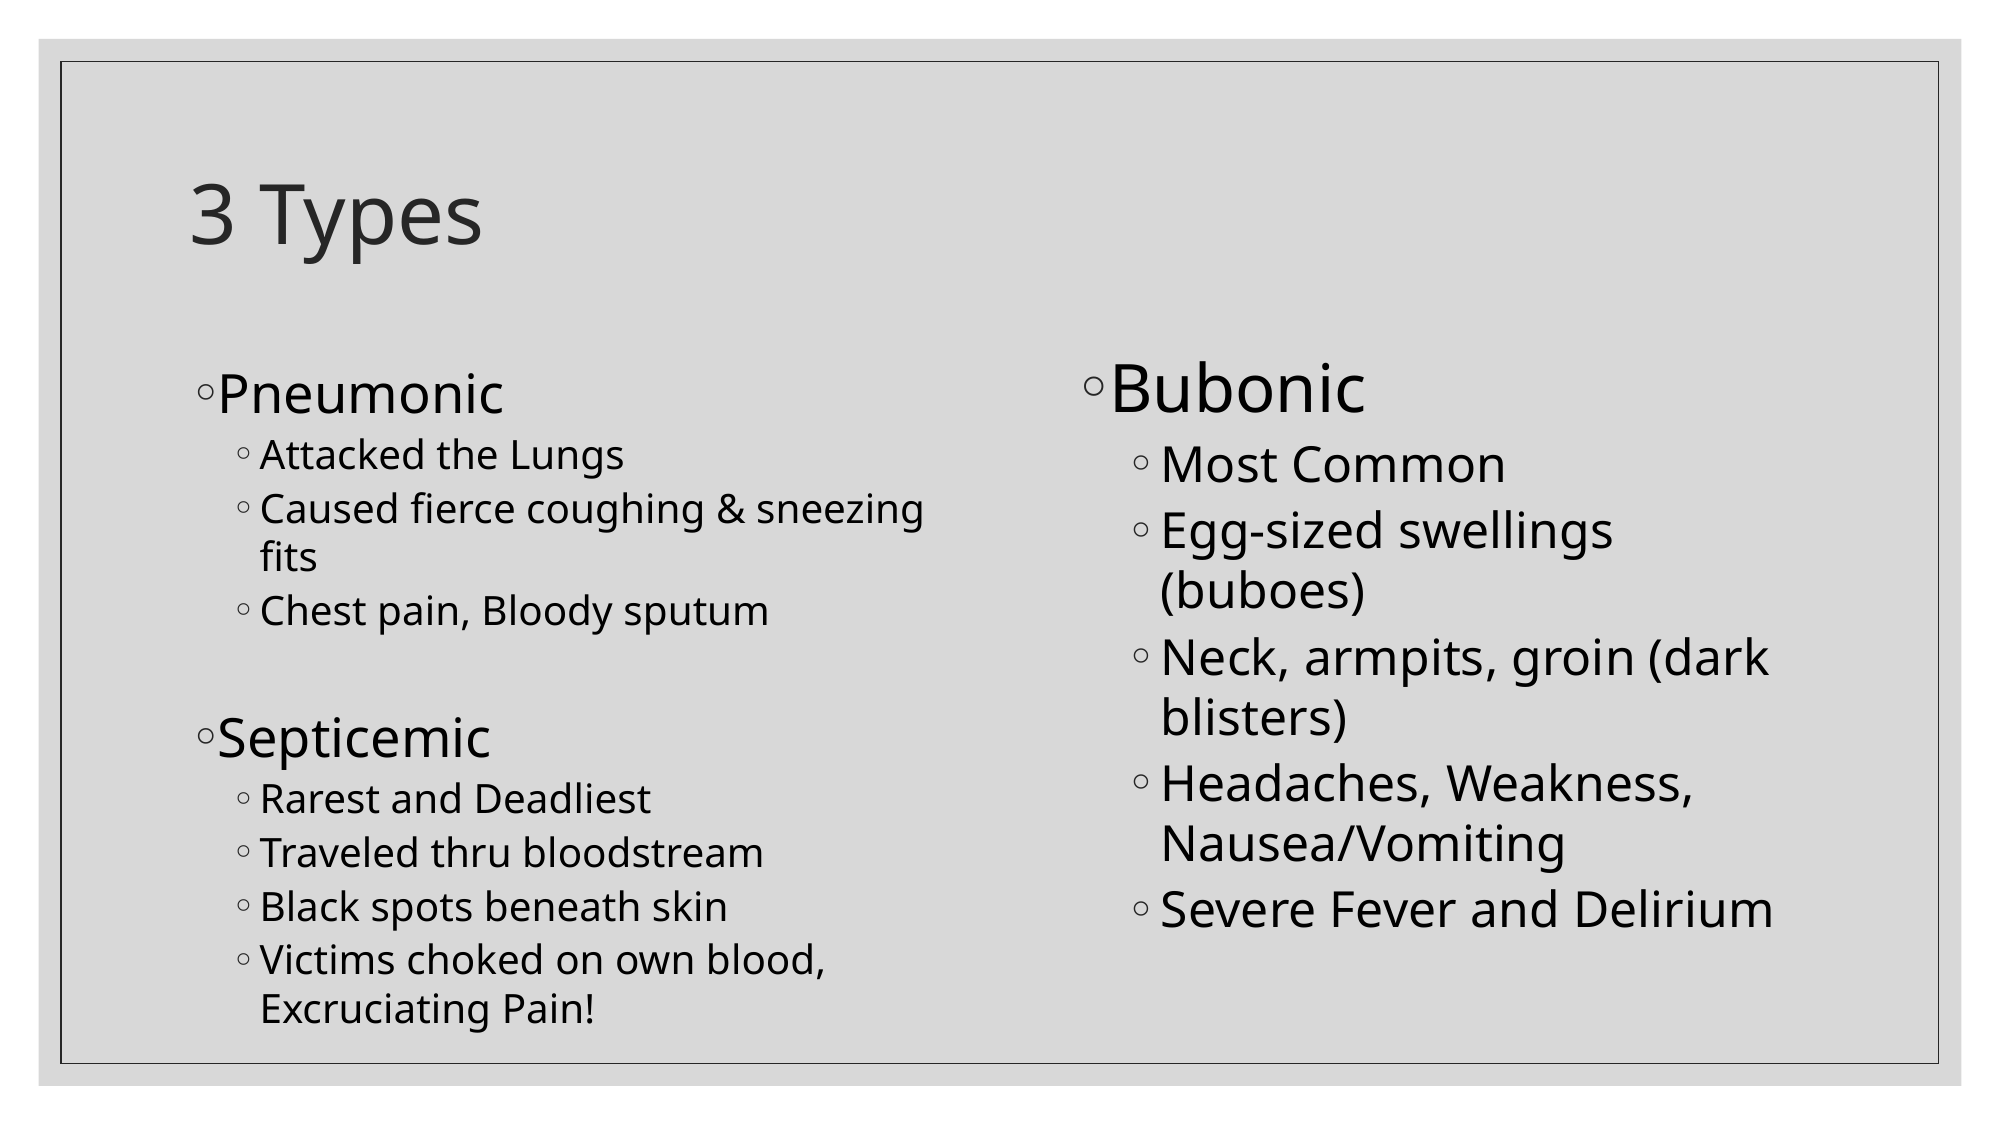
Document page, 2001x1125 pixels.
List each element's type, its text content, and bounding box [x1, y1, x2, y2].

title 3 Types [174, 105, 1825, 331]
list Bubonic Most Common Egg-sized swellings (buboes) Neck, armpits, groin (dark blisters) Headaches, Weakness, Nausea/Vomiting Severe Fever and Delirium [1059, 330, 1825, 946]
list Pneumonic Attacked the Lungs Caused fierce coughing & sneezing fits Chest pain, Bloody sputum Septicemic Rarest and Deadliest Traveled thru bloodstream Black spots beneath skin Victims choked on own blood, Excruciating Pain! [174, 345, 1000, 1046]
